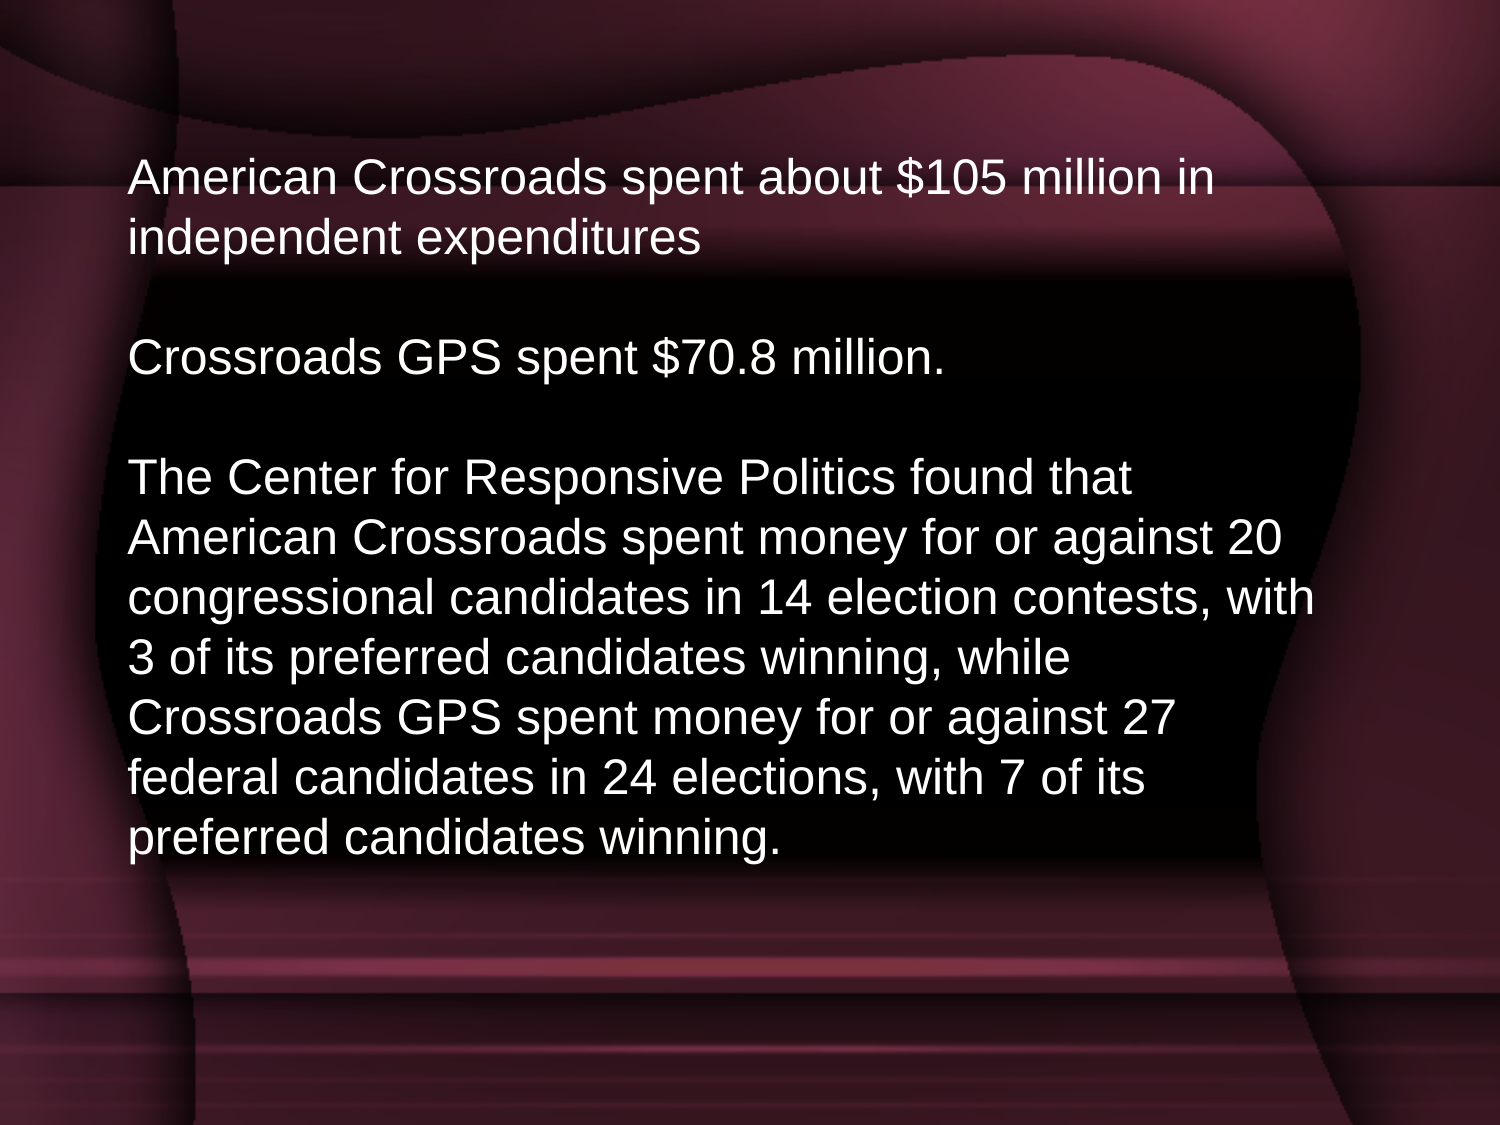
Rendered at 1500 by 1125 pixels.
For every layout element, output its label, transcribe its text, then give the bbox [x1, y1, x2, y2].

picture [0, 0, 1500, 1125]
text_box American Crossroads spent about $105 million in independent expenditures Crossroads GPS spent $70.8 million. The Center for Responsive Politics found that American Crossroads spent money for or against 20 congressional candidates in 14 election contests, with 3 of its preferred candidates winning, while Crossroads GPS spent money for or against 27 federal candidates in 24 elections, with 7 of its preferred candidates winning. [112, 137, 1350, 873]
